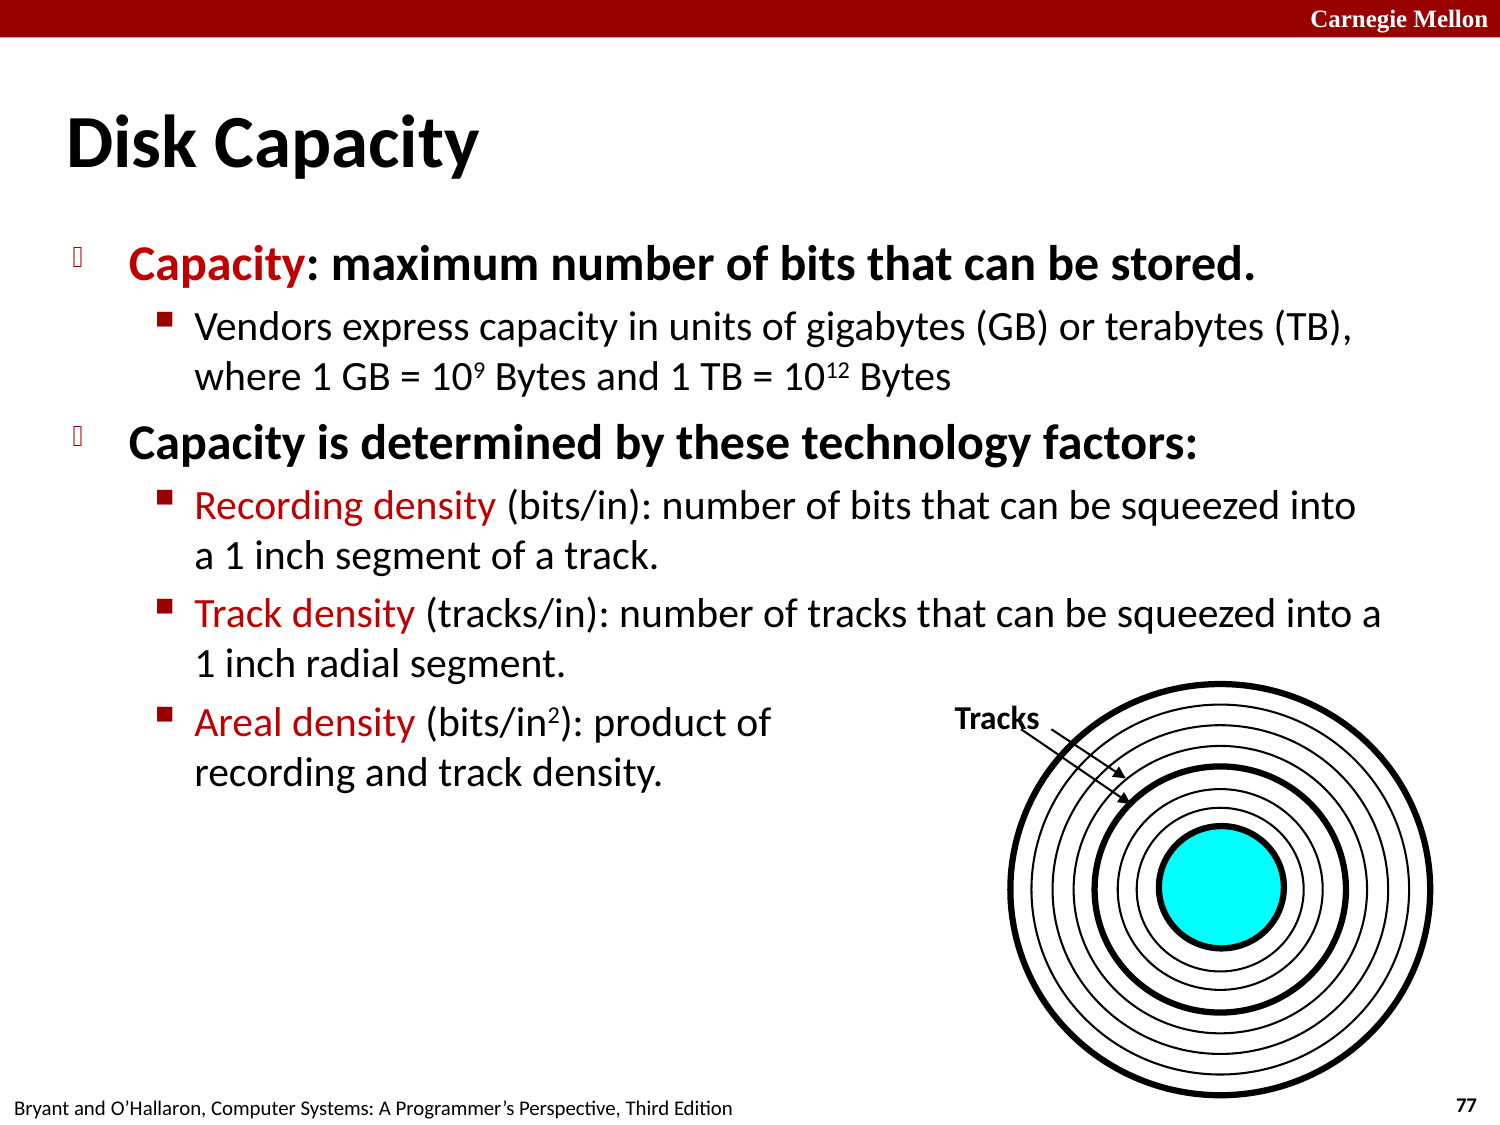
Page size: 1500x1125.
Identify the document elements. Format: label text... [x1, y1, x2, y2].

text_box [946, 683, 1431, 1096]
slide_number 77 [1448, 1084, 1488, 1123]
title Disk Capacity [58, 74, 1305, 201]
list Capacity: maximum number of bits that can be stored. Vendors express capacity in units of gigabytes (GB) or terabytes (TB), where 1 GB = 109 Bytes and 1 TB = 1012 Bytes Capacity is determined by these technology factors: Recording density (bits/in): number of bits that can be squeezed into a 1 inch segment of a track. Track density (tracks/in): number of tracks that can be squeezed into a 1 inch radial segment. Areal density (bits/in2): product of recording and track density. [64, 222, 1391, 1040]
